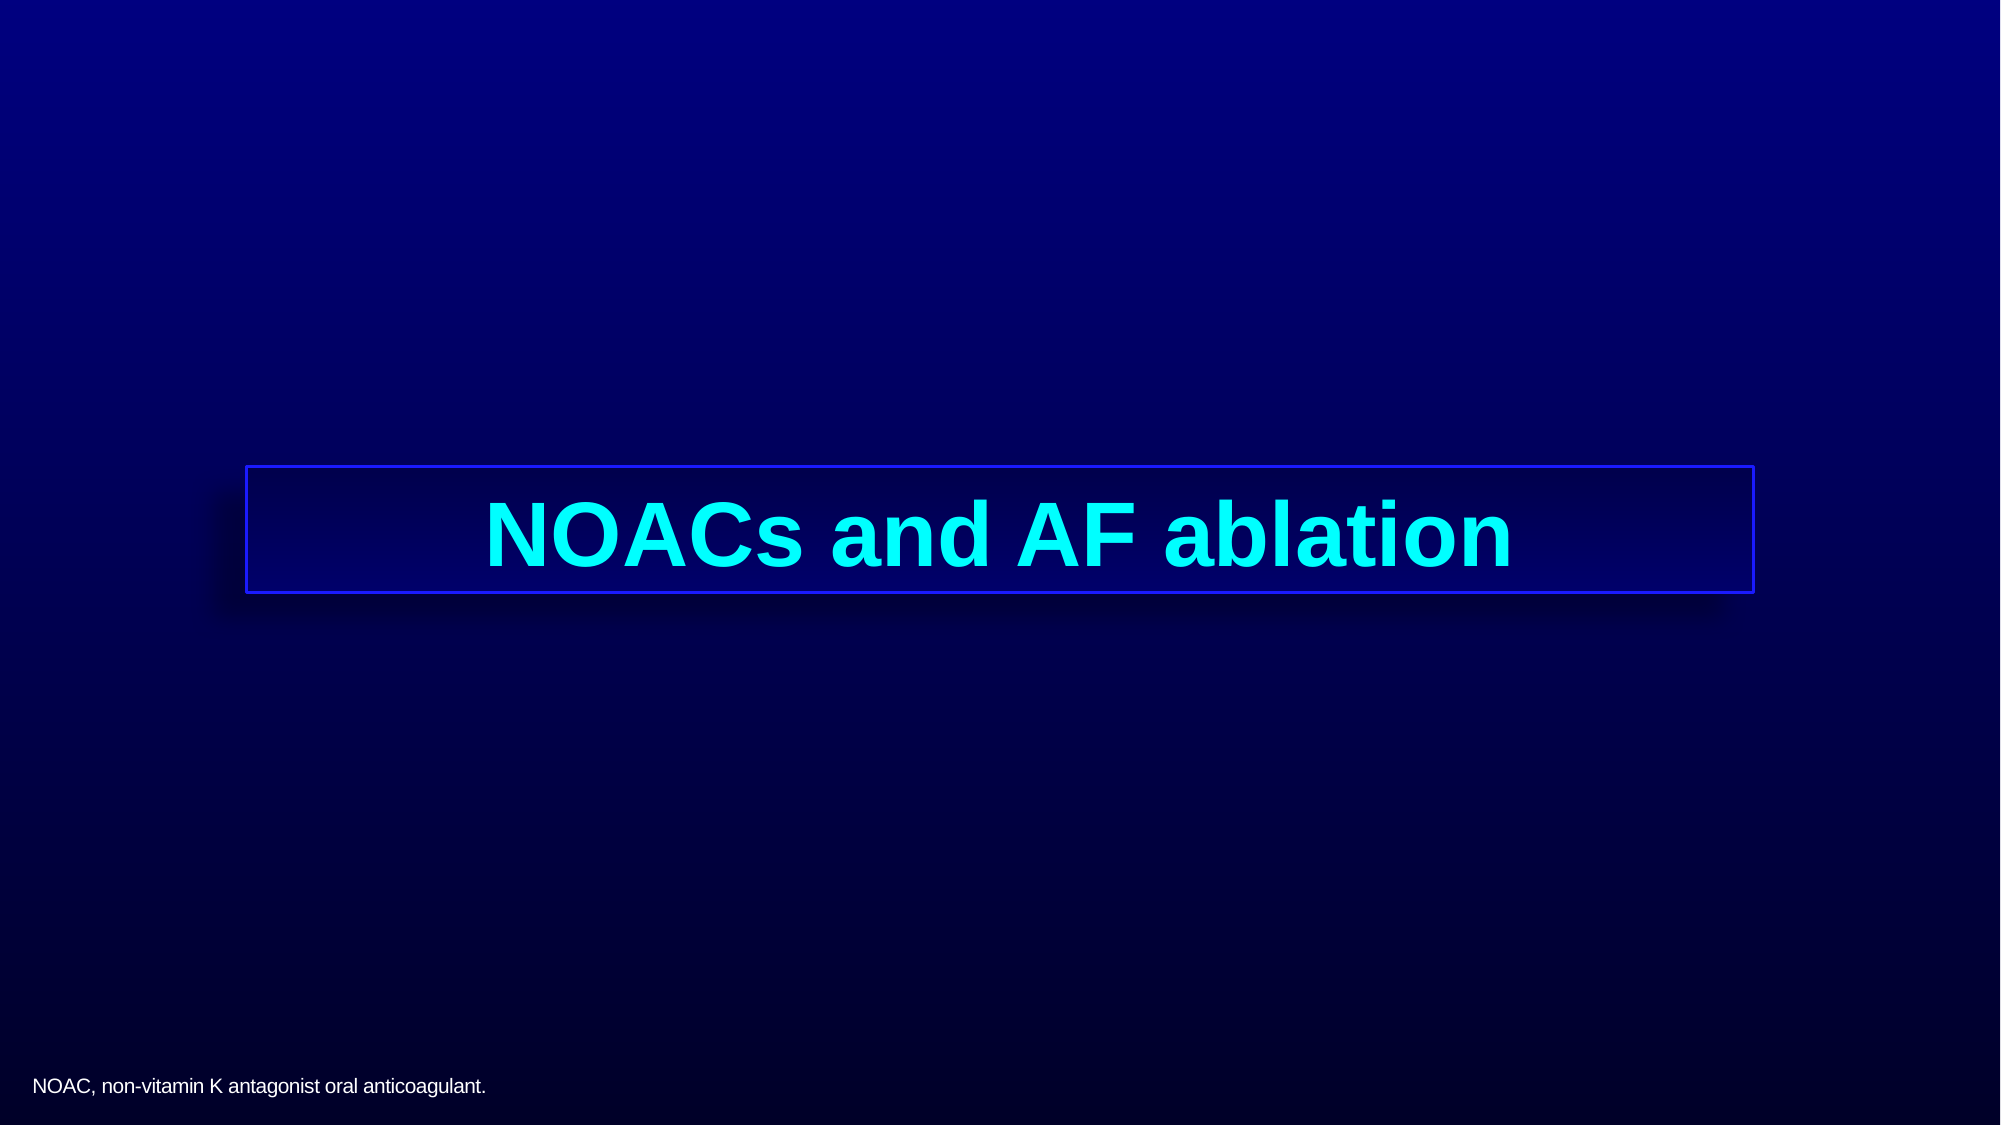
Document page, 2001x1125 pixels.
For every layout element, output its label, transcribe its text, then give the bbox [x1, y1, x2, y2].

title NOACs and AF ablation [246, 466, 1754, 593]
text_box NOAC, non-vitamin K antagonist oral anticoagulant. [23, 1067, 664, 1112]
